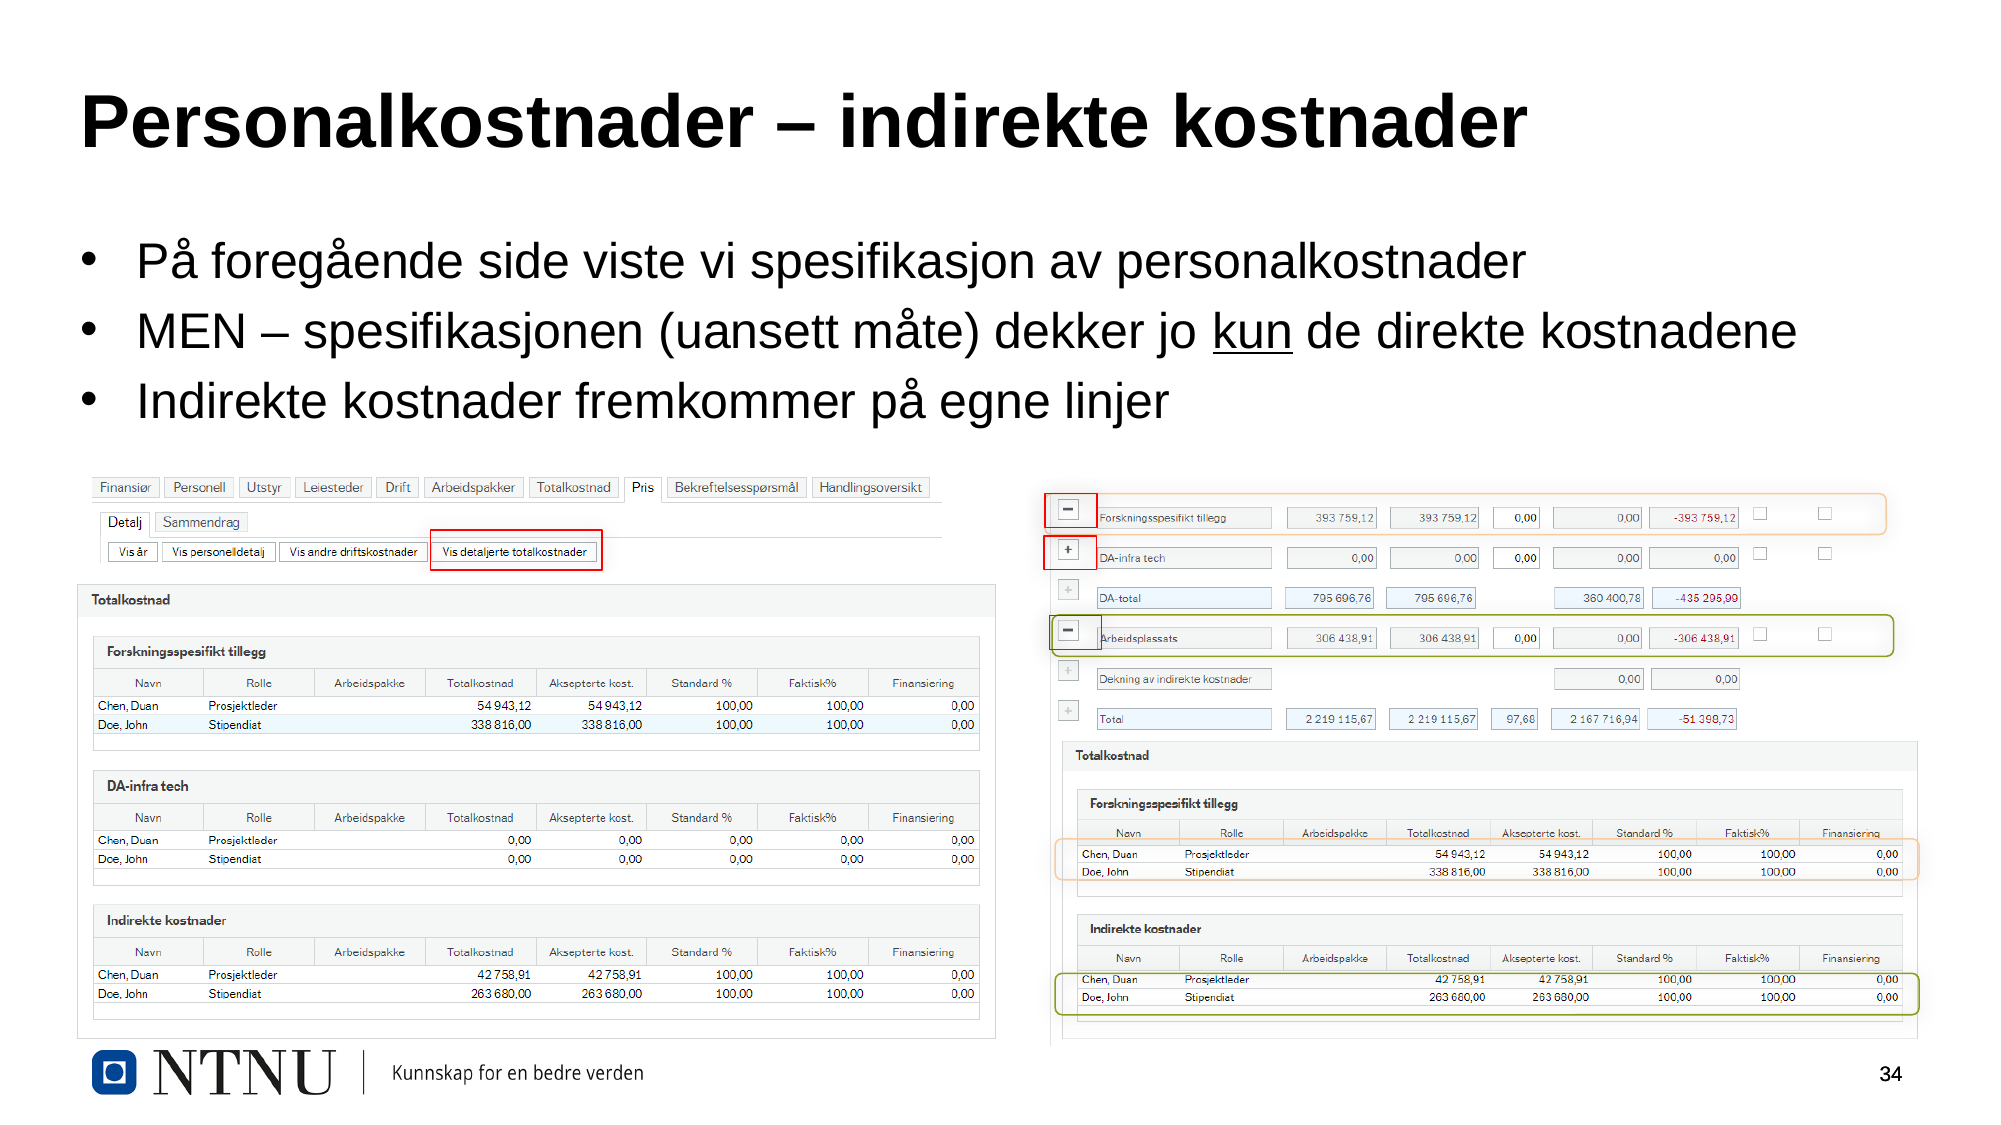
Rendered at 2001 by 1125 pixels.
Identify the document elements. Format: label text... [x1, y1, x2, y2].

picture [65, 573, 1000, 1047]
picture [92, 1050, 644, 1095]
list På foregående side viste vi spesifikasjon av personalkostnader MEN – spesifikasjonen (uansett måte) dekker jo kun de direkte kostnadene Indirekte kostnader fremkommer på egne linjer [65, 220, 1908, 1012]
picture [1044, 493, 1938, 1047]
picture [92, 469, 943, 563]
title Personalkostnader – indirekte kostnader [65, 65, 1908, 172]
